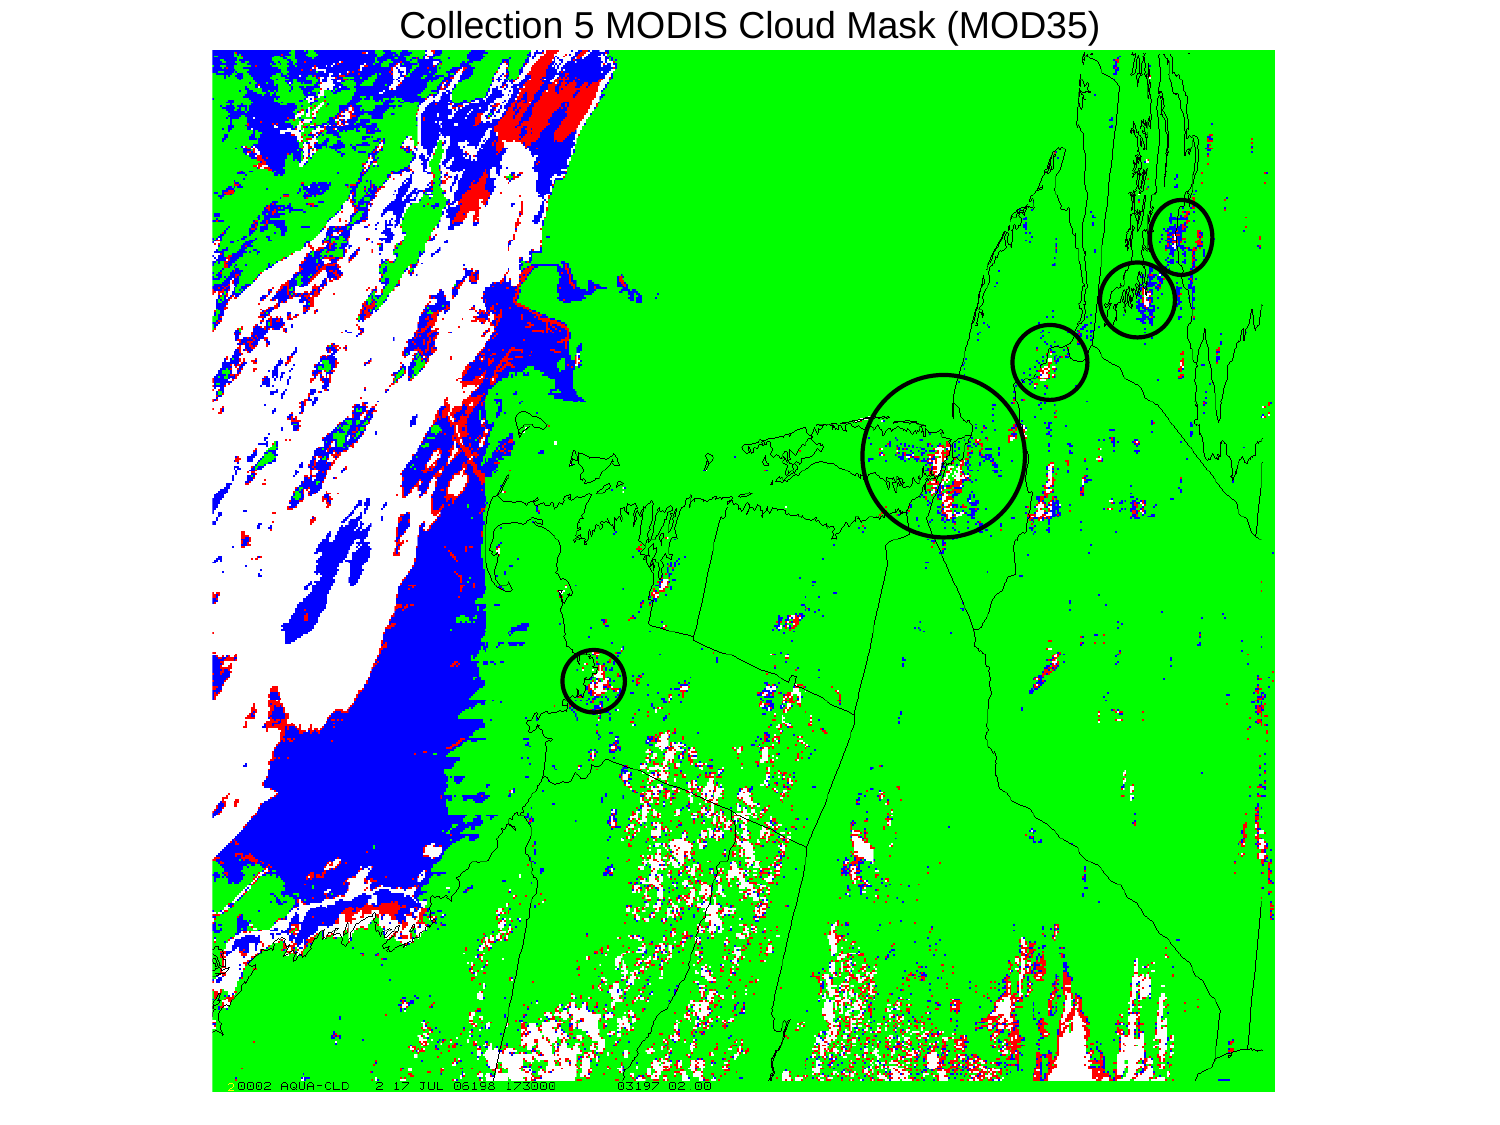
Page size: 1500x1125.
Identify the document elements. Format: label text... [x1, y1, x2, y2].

text_box Collection 5 MODIS Cloud Mask (MOD35) [384, 0, 1116, 48]
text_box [562, 199, 1213, 713]
picture [212, 49, 1276, 1092]
